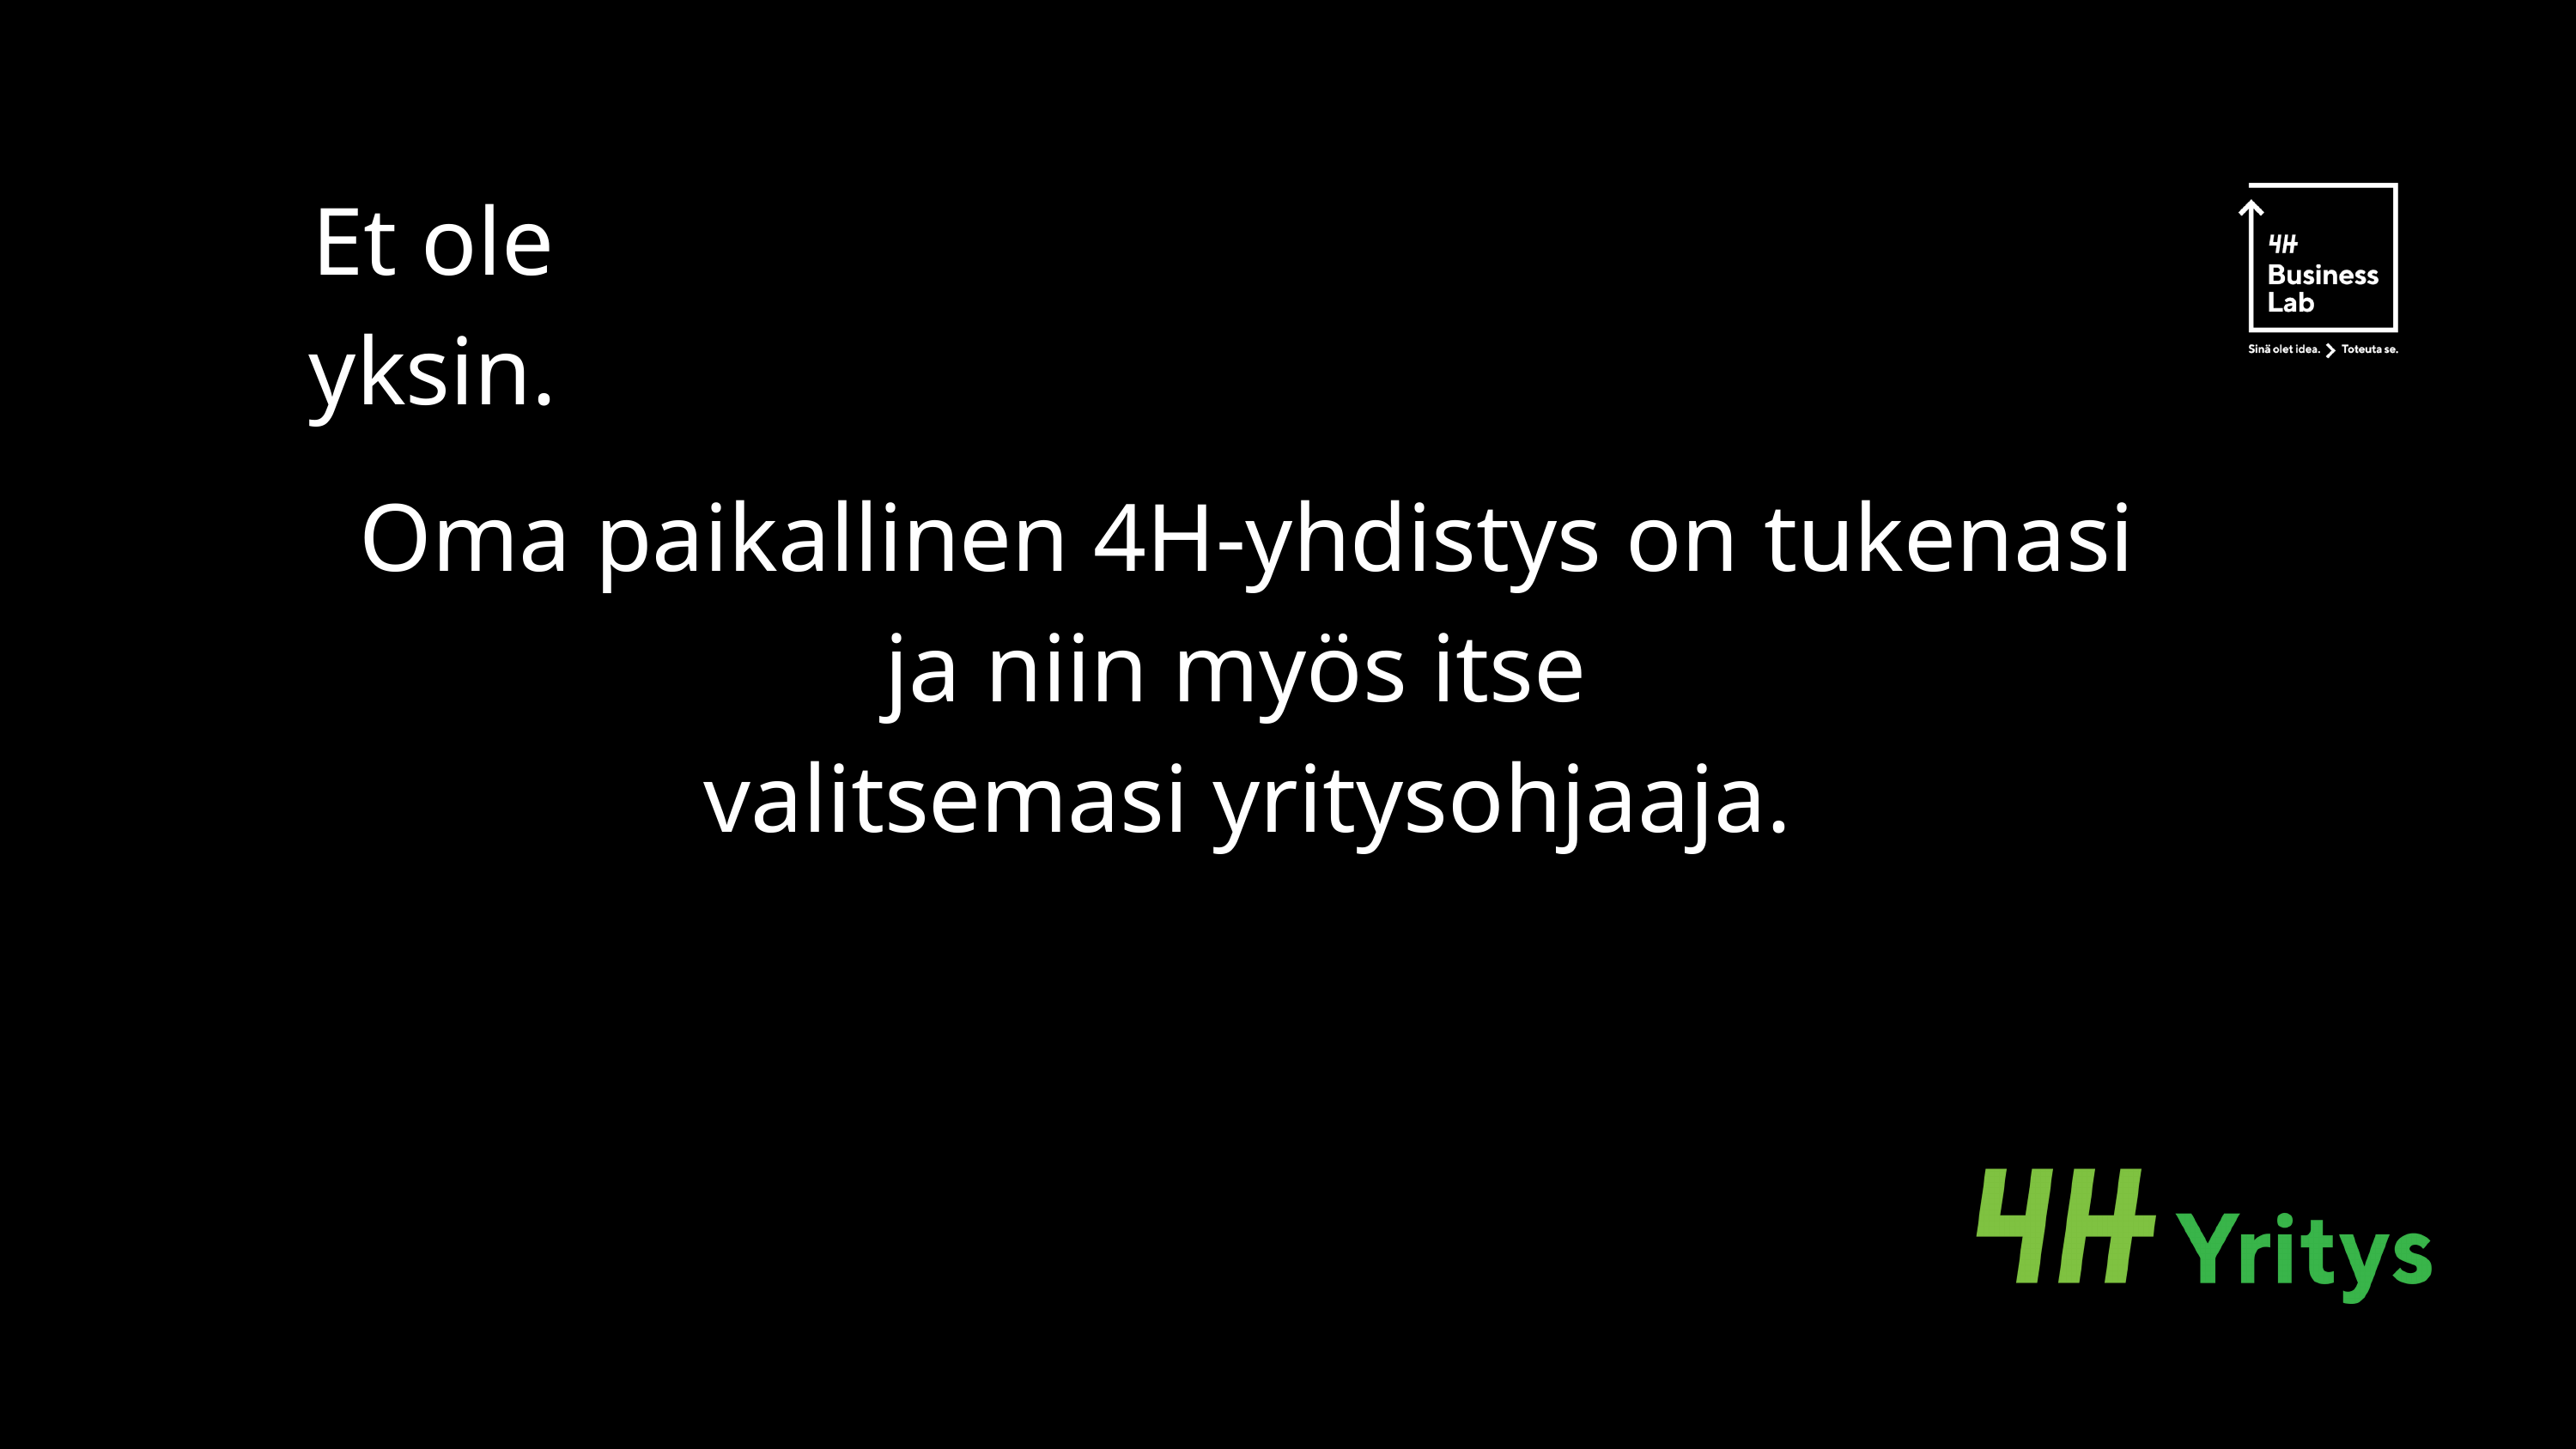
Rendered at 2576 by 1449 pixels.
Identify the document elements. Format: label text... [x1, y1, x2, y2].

text_box Et ole yksin. [178, 162, 689, 424]
picture [1953, 1155, 2432, 1304]
picture [2204, 144, 2432, 397]
text_box Oma paikallinen 4H-yhdistys on tukenasi ja niin myös itse valitsemasi yritysohjaaja. [354, 459, 2142, 851]
